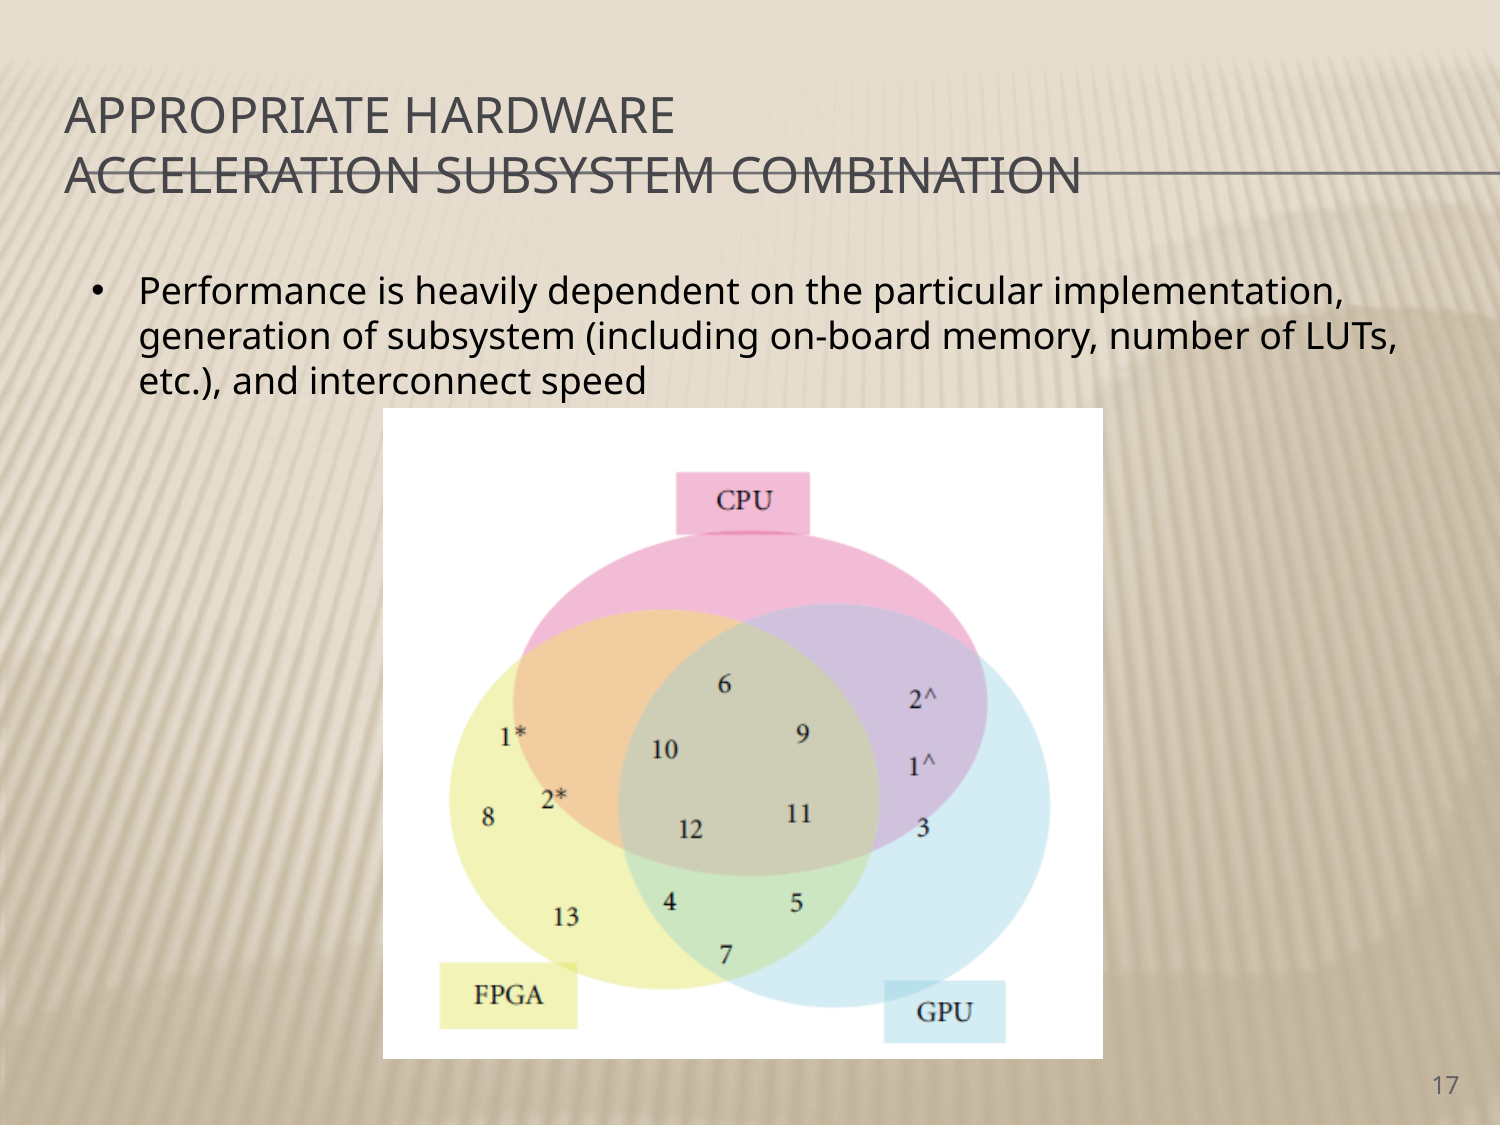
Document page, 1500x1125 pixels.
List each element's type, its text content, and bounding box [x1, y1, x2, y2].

text_box Performance is heavily dependent on the particular implementation, generation of subsystem (including on-board memory, number of LUTs, etc.), and interconnect speed [76, 259, 1471, 410]
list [383, 408, 1103, 1059]
slide_number 17 [1350, 1061, 1475, 1103]
title Appropriate Hardware Acceleration Subsystem Combination [50, 75, 1475, 213]
